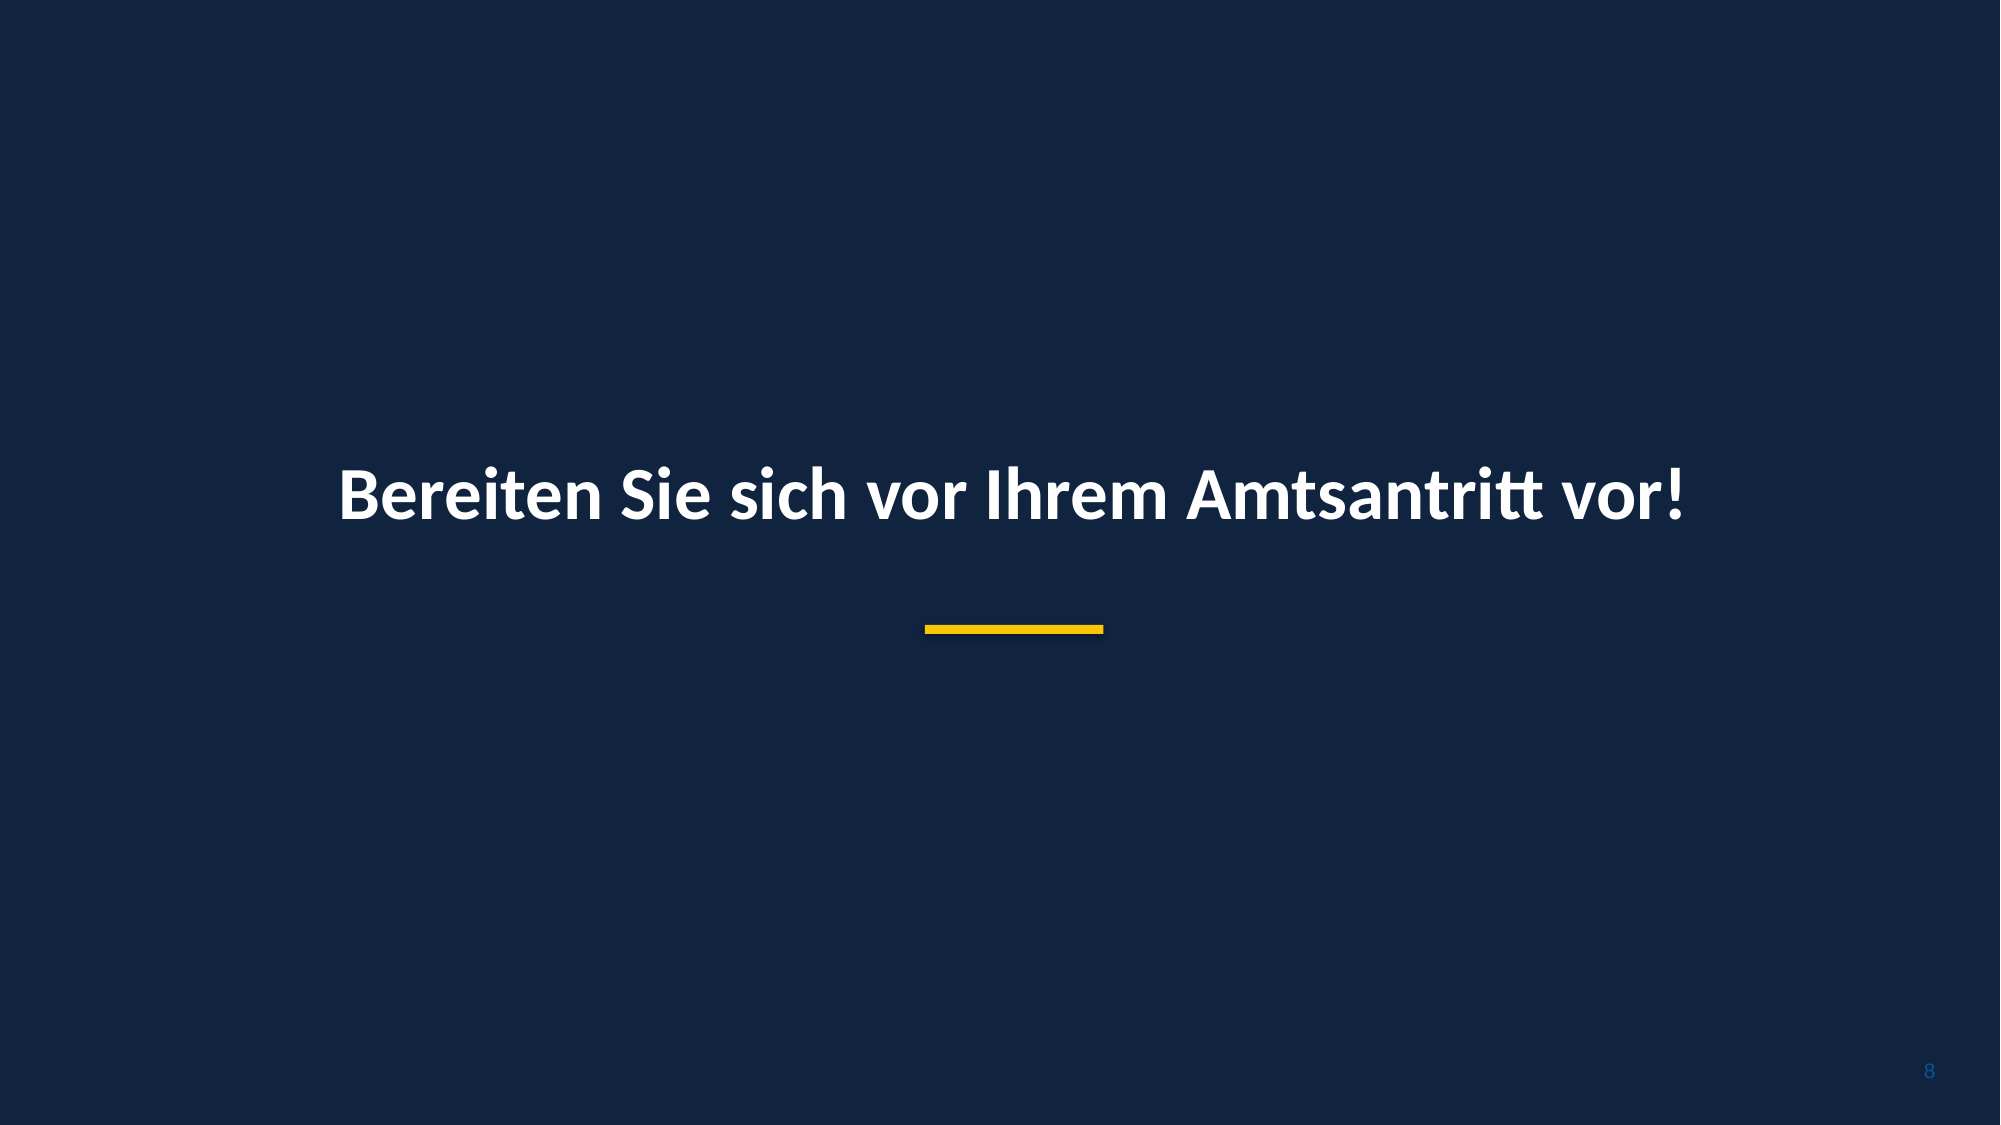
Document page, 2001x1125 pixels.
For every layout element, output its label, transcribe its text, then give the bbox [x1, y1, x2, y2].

text_box Bereiten Sie sich vor Ihrem Amtsantritt vor! [232, 437, 1796, 563]
text_box [924, 624, 1104, 635]
